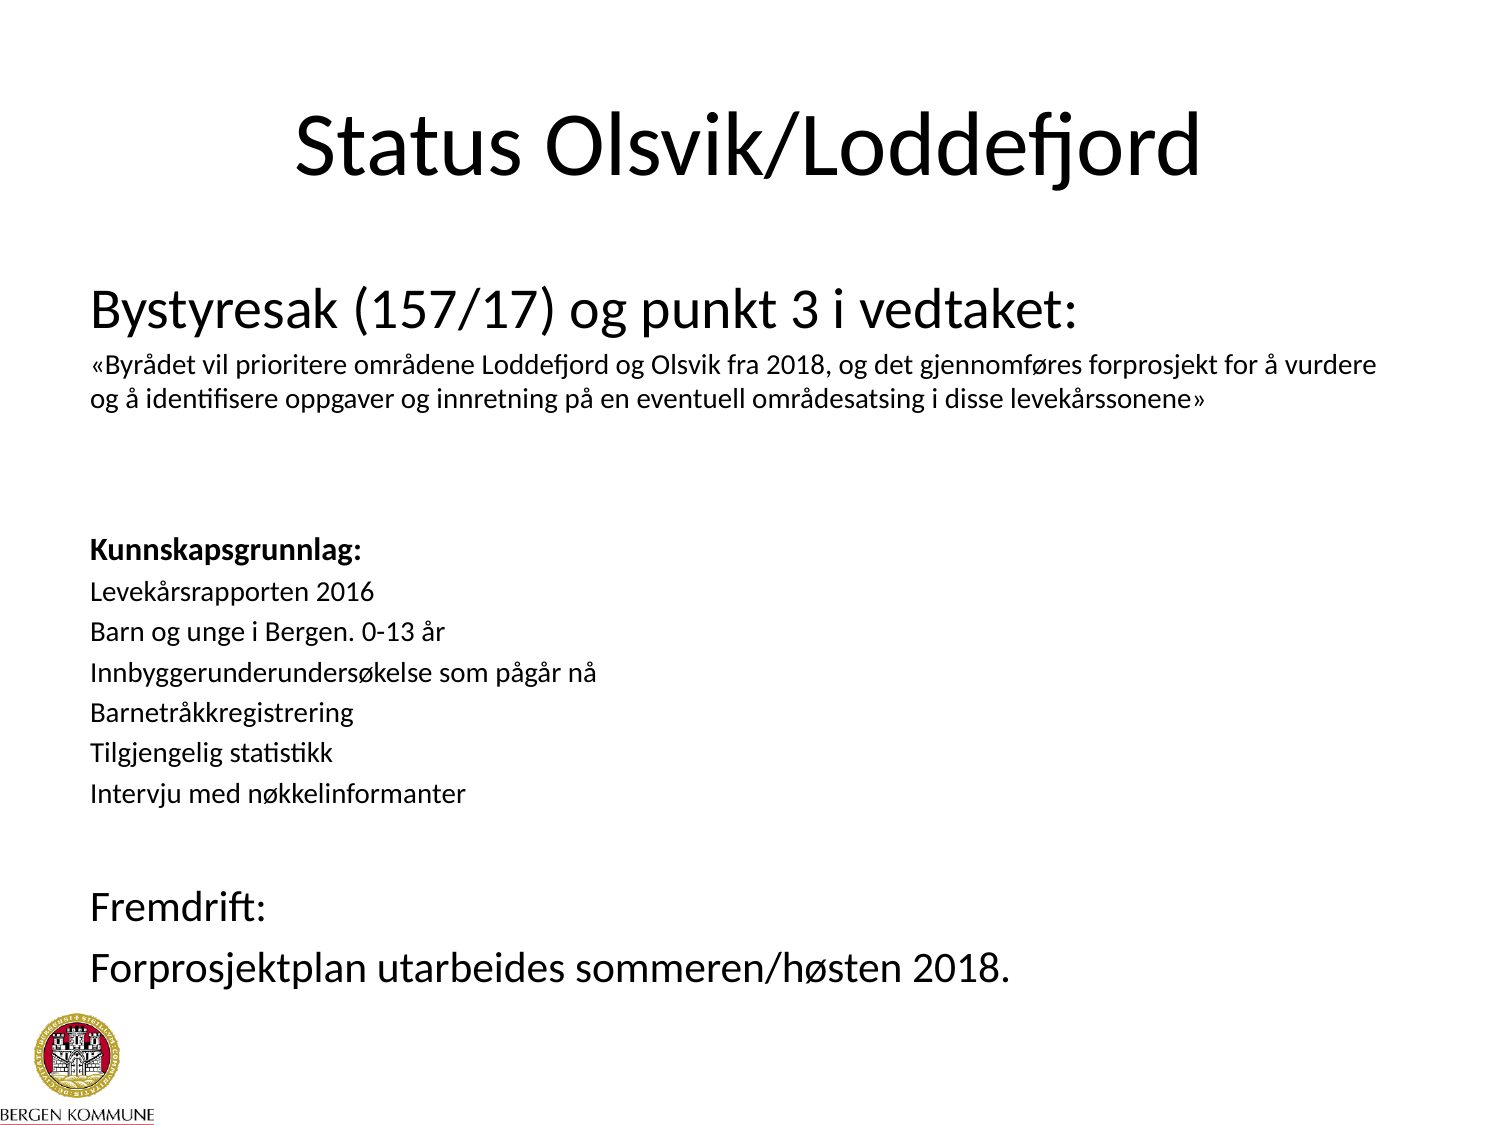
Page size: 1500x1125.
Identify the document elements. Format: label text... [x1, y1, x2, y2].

picture [0, 1012, 154, 1125]
list Bystyresak (157/17) og punkt 3 i vedtaket: «Byrådet vil prioritere områdene Loddefjord og Olsvik fra 2018, og det gjennomføres forprosjekt for å vurdere og å identifisere oppgaver og innretning på en eventuell områdesatsing i disse levekårssonene» Kunnskapsgrunnlag: Levekårsrapporten 2016 Barn og unge i Bergen. 0-13 år Innbyggerunderundersøkelse som pågår nå Barnetråkkregistrering Tilgjengelig statistikk Intervju med nøkkelinformanter Fremdrift: Forprosjektplan utarbeides sommeren/høsten 2018. [75, 262, 1425, 1005]
title Status Olsvik/Loddefjord [75, 45, 1425, 233]
